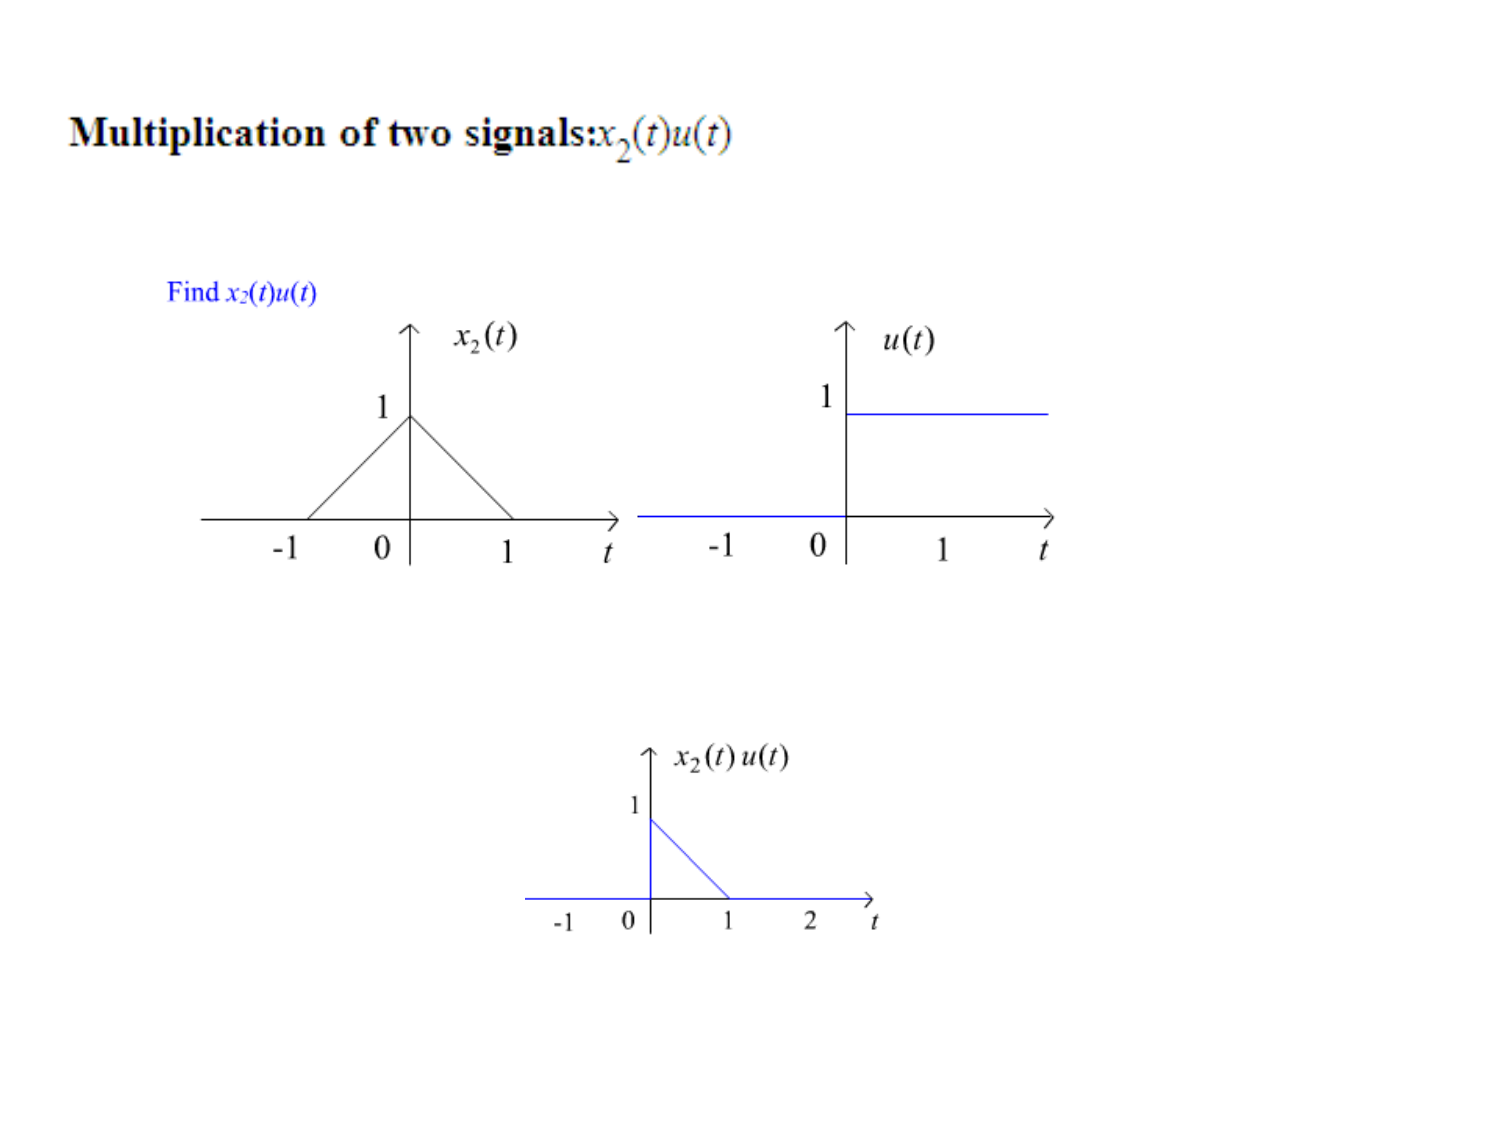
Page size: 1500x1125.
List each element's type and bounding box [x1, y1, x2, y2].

picture [149, 274, 1063, 571]
picture [62, 99, 742, 168]
picture [524, 737, 891, 948]
